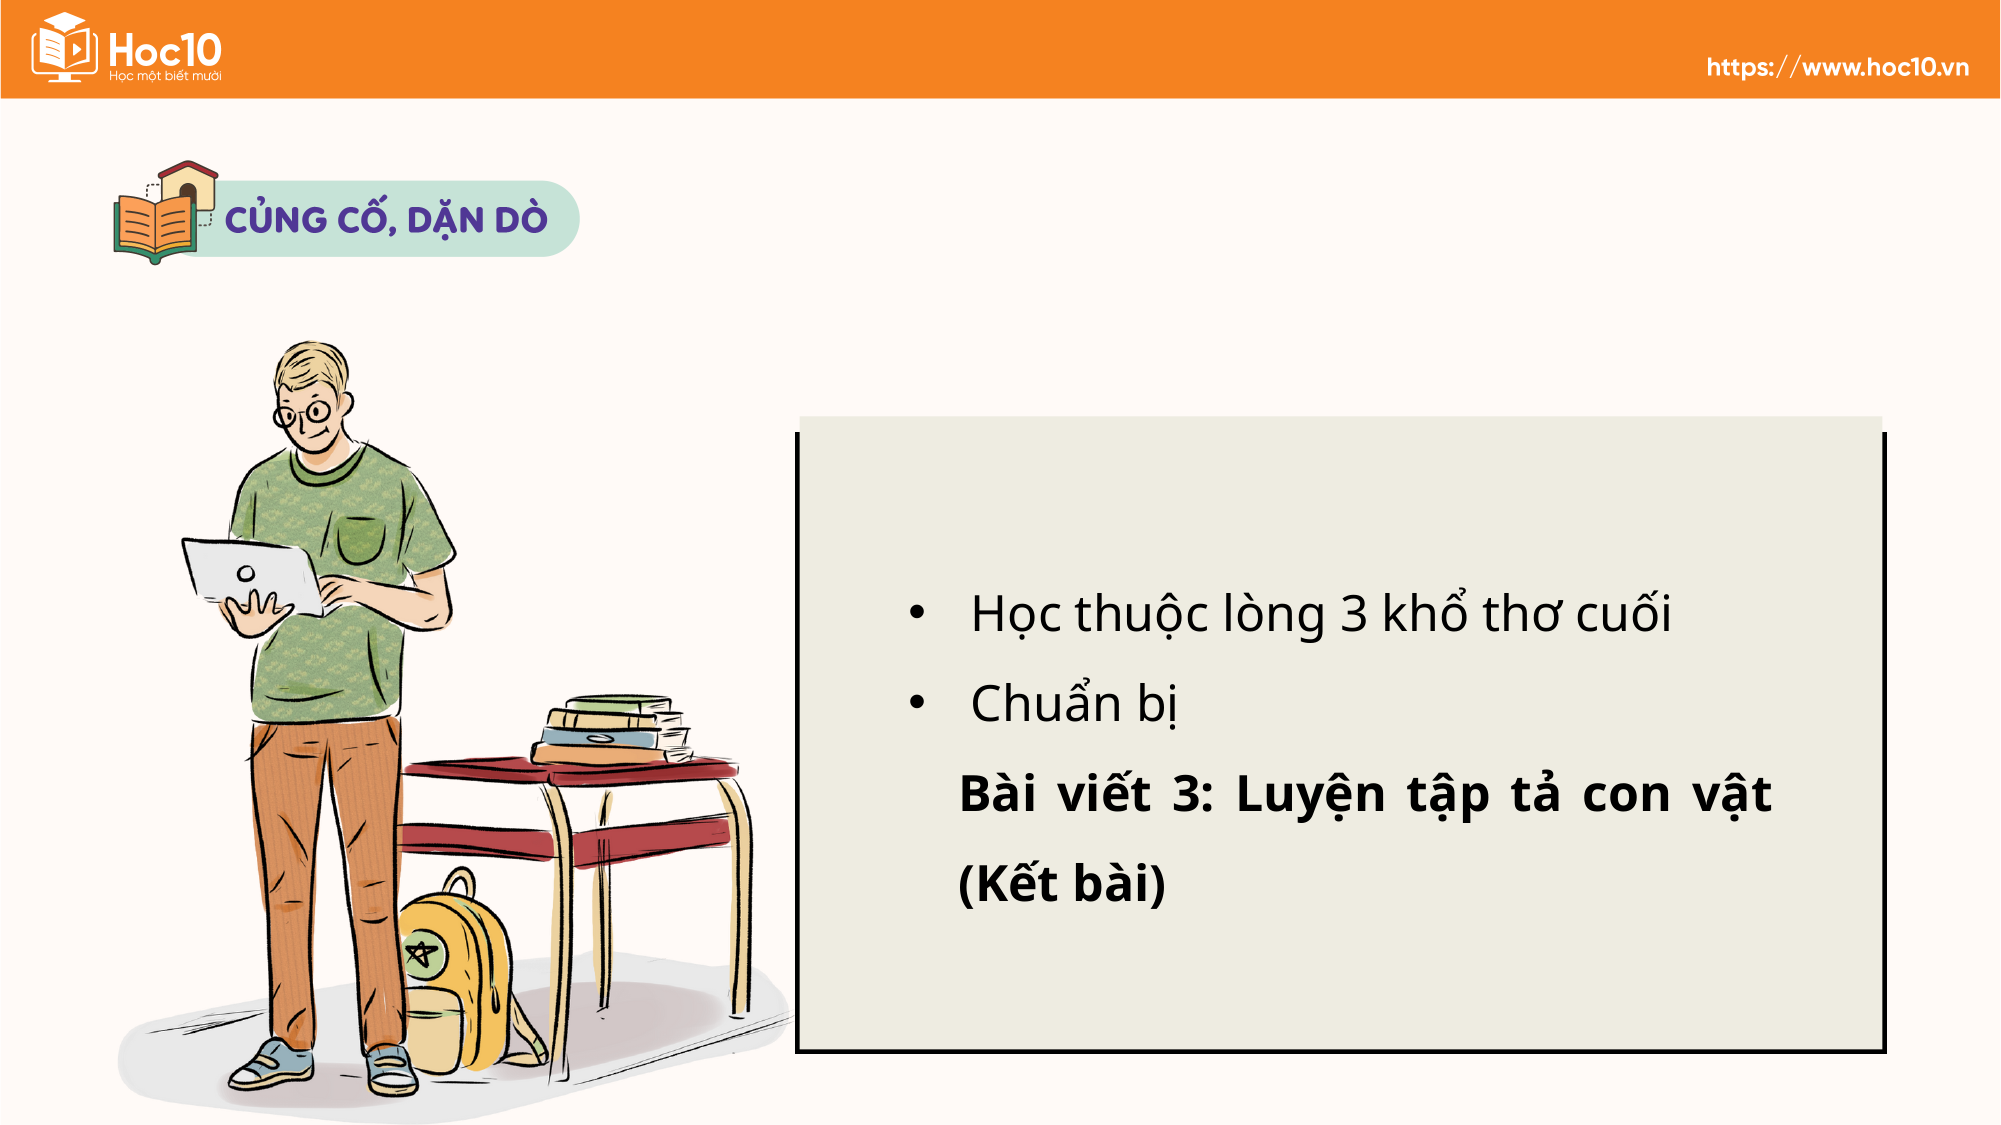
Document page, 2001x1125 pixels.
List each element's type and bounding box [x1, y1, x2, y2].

text_box [117, 340, 795, 1125]
text_box [799, 416, 1883, 1050]
picture [0, 0, 2001, 1125]
